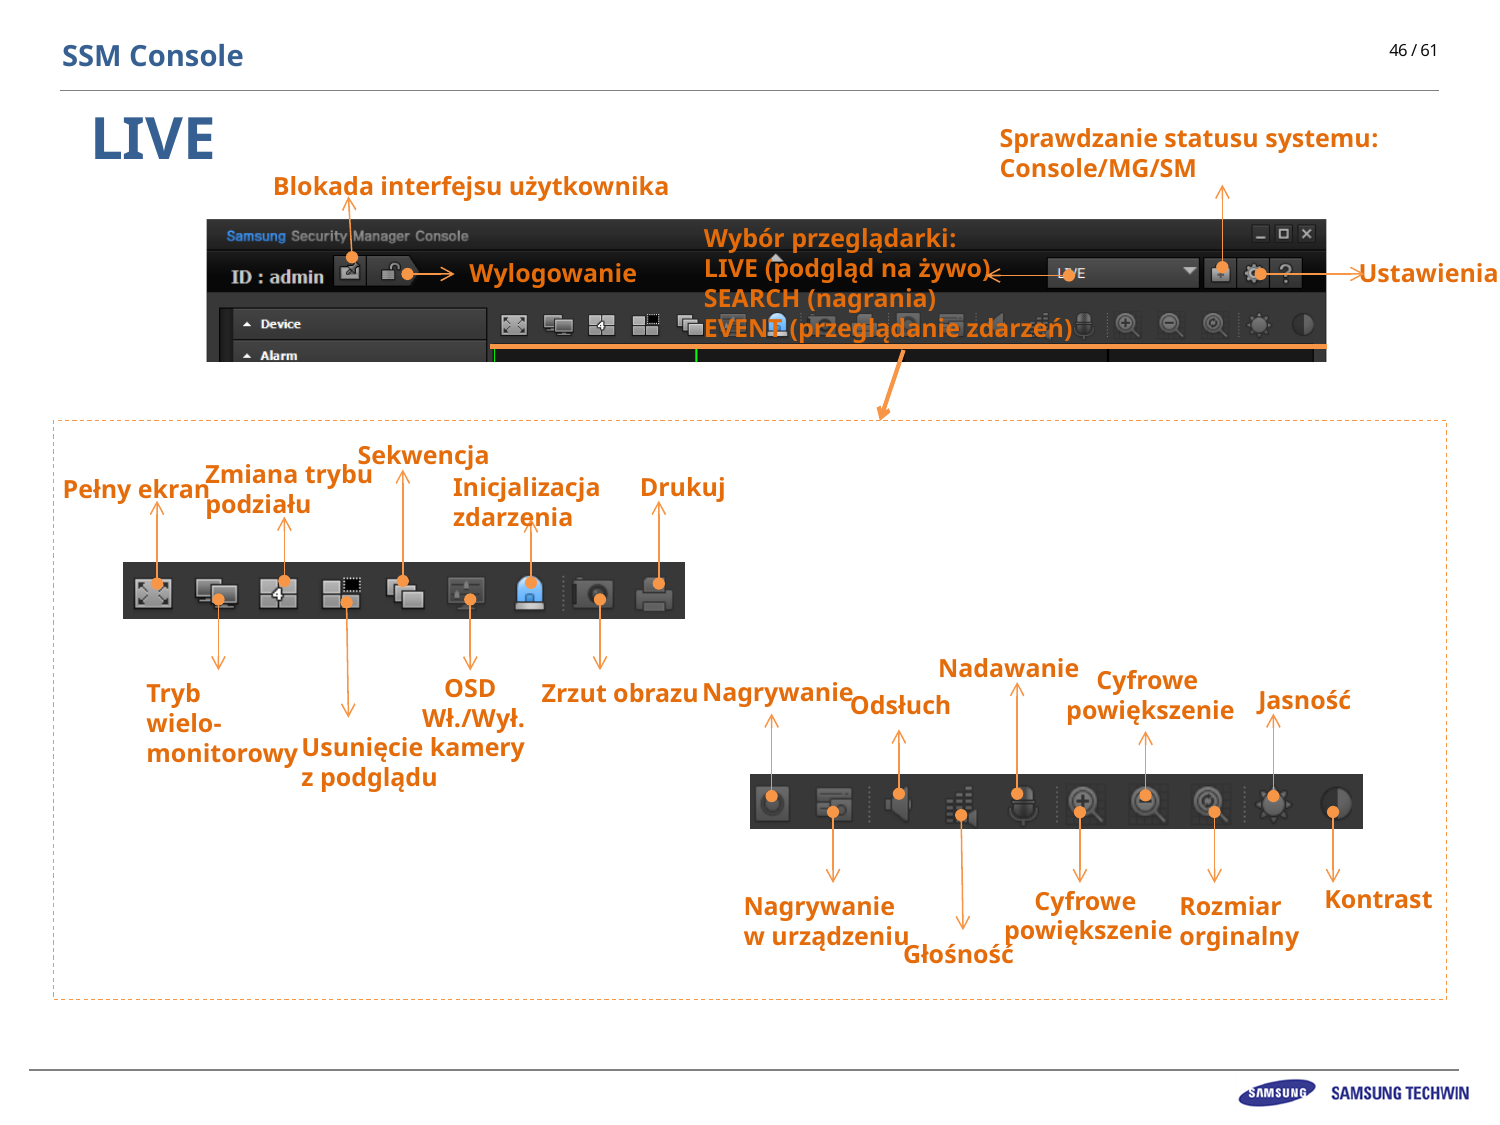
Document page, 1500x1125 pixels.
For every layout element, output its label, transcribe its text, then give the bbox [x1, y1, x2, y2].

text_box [960, 814, 964, 931]
text_box Nagrywanie [687, 668, 869, 714]
text_box Kontrast [1309, 876, 1448, 922]
text_box Drukuj [625, 464, 741, 510]
picture [1234, 1074, 1472, 1111]
text_box Zrzut obrazu [526, 670, 714, 715]
text_box Odsłuch [835, 682, 967, 728]
text_box Głośność [888, 931, 1029, 976]
text_box Sprawdzanie statusu systemu: Console/MG/SM [984, 115, 1401, 190]
text_box Cyfrowe powiększenie [1051, 656, 1250, 732]
title LIVE [74, 88, 1426, 184]
text_box Jasność [1243, 677, 1367, 722]
text_box Cyfrowe powiększenie [989, 877, 1188, 953]
picture [123, 562, 686, 619]
picture [749, 774, 1363, 829]
text_box Blokada interfejsu użytkownika [258, 162, 685, 208]
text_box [348, 196, 353, 258]
picture [206, 219, 1327, 362]
text_box Rozmiar orginalny [1164, 882, 1315, 958]
list SSM Console [46, 29, 1141, 83]
text_box Ustawienia [1343, 250, 1500, 295]
text_box Pełny ekran [48, 466, 53, 511]
text_box Nagrywanie w urządzeniu [728, 882, 925, 958]
text_box Nadawanie [923, 645, 1095, 690]
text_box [879, 349, 904, 422]
text_box [51, 419, 1449, 1001]
